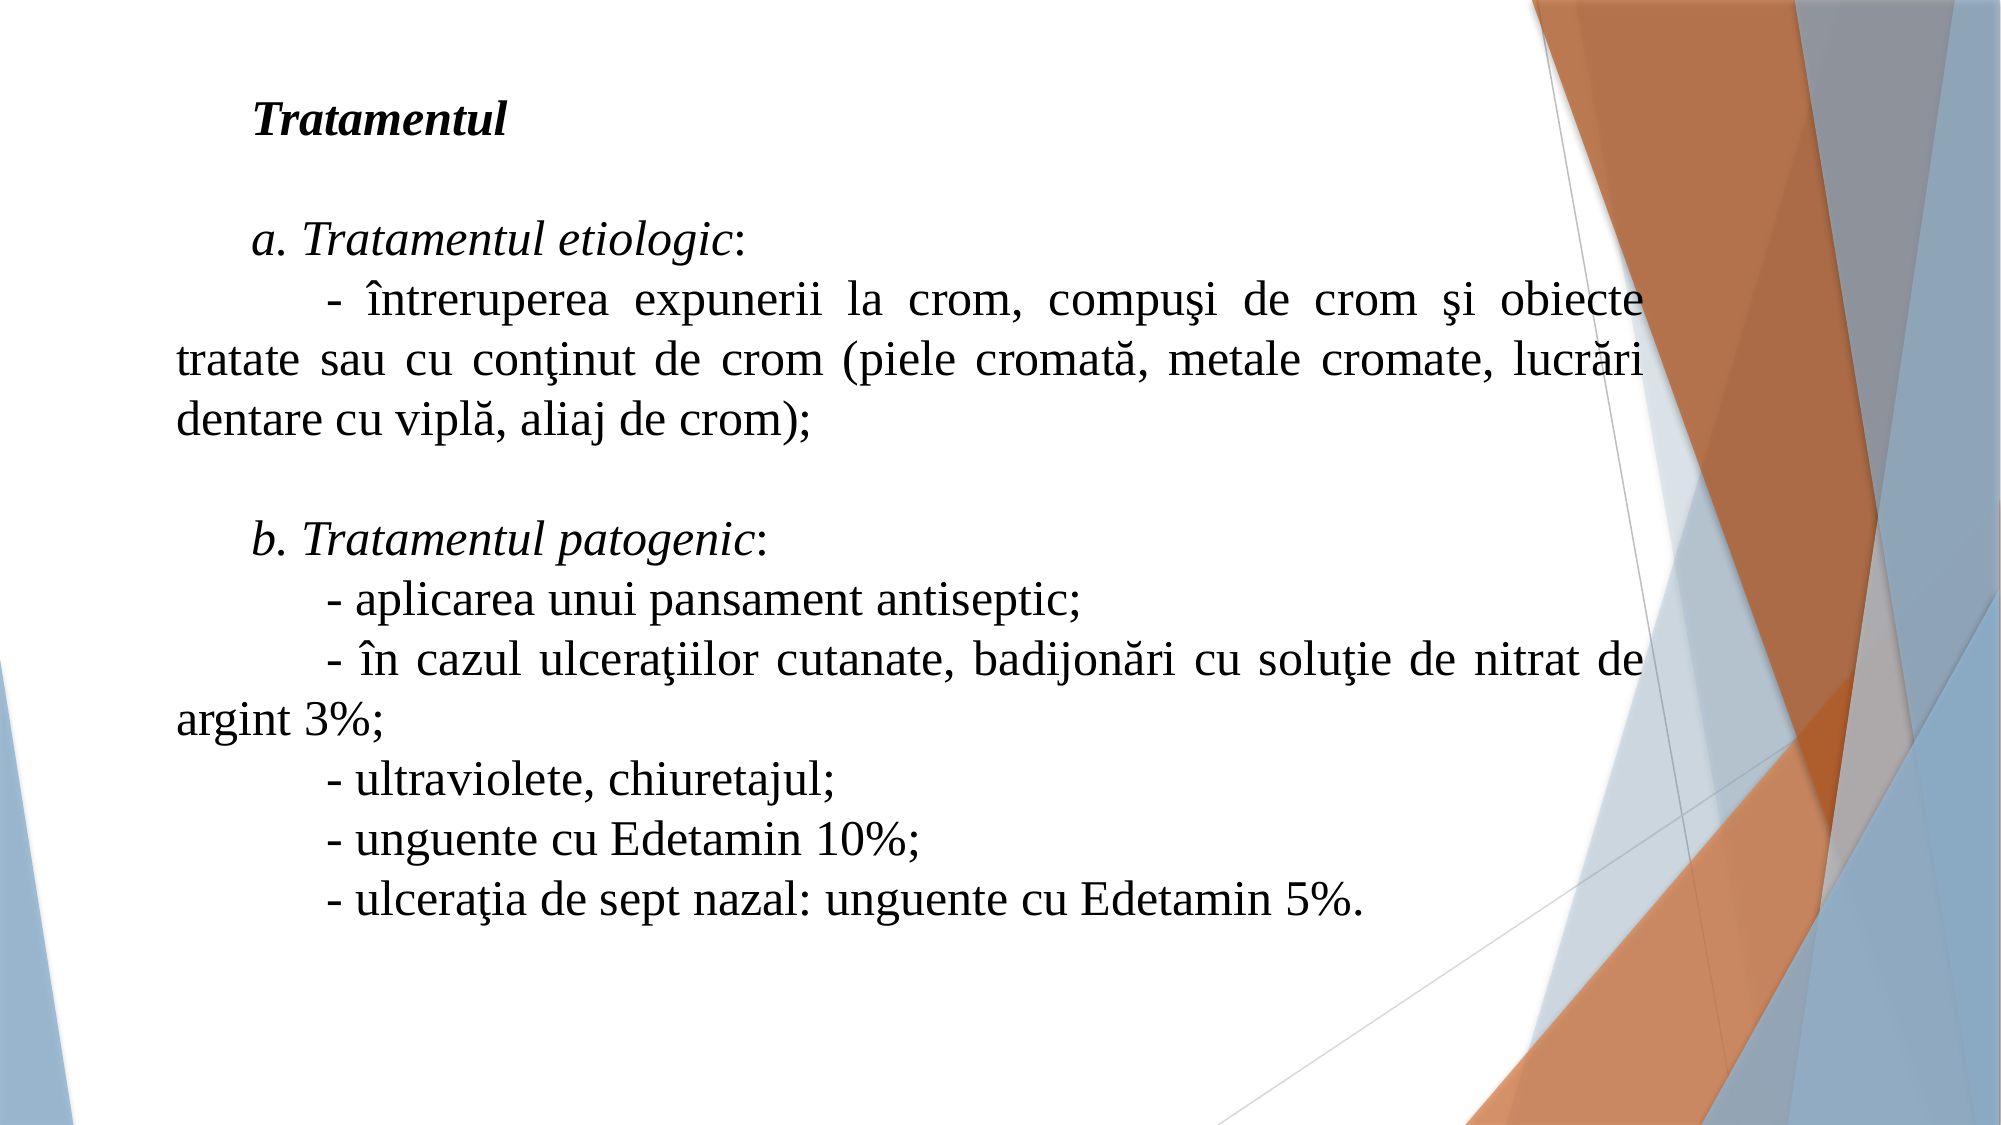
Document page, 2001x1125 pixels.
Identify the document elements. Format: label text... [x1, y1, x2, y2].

text_box Tratamentul a. Tratamentul etiologic: - întreruperea expunerii la crom, compuşi de crom şi obiecte tratate sau cu conţinut de crom (piele cromată, metale cromate, lucrări dentare cu viplă, aliaj de crom); b. Tratamentul patogenic: - aplicarea unui pansament antiseptic; - în cazul ulceraţiilor cutanate, badijonări cu soluţie de nitrat de argint 3%; - ultraviolete, chiuretajul; - unguente cu Edetamin 10%; - ulceraţia de sept nazal: unguente cu Edetamin 5%. [161, 78, 1662, 933]
